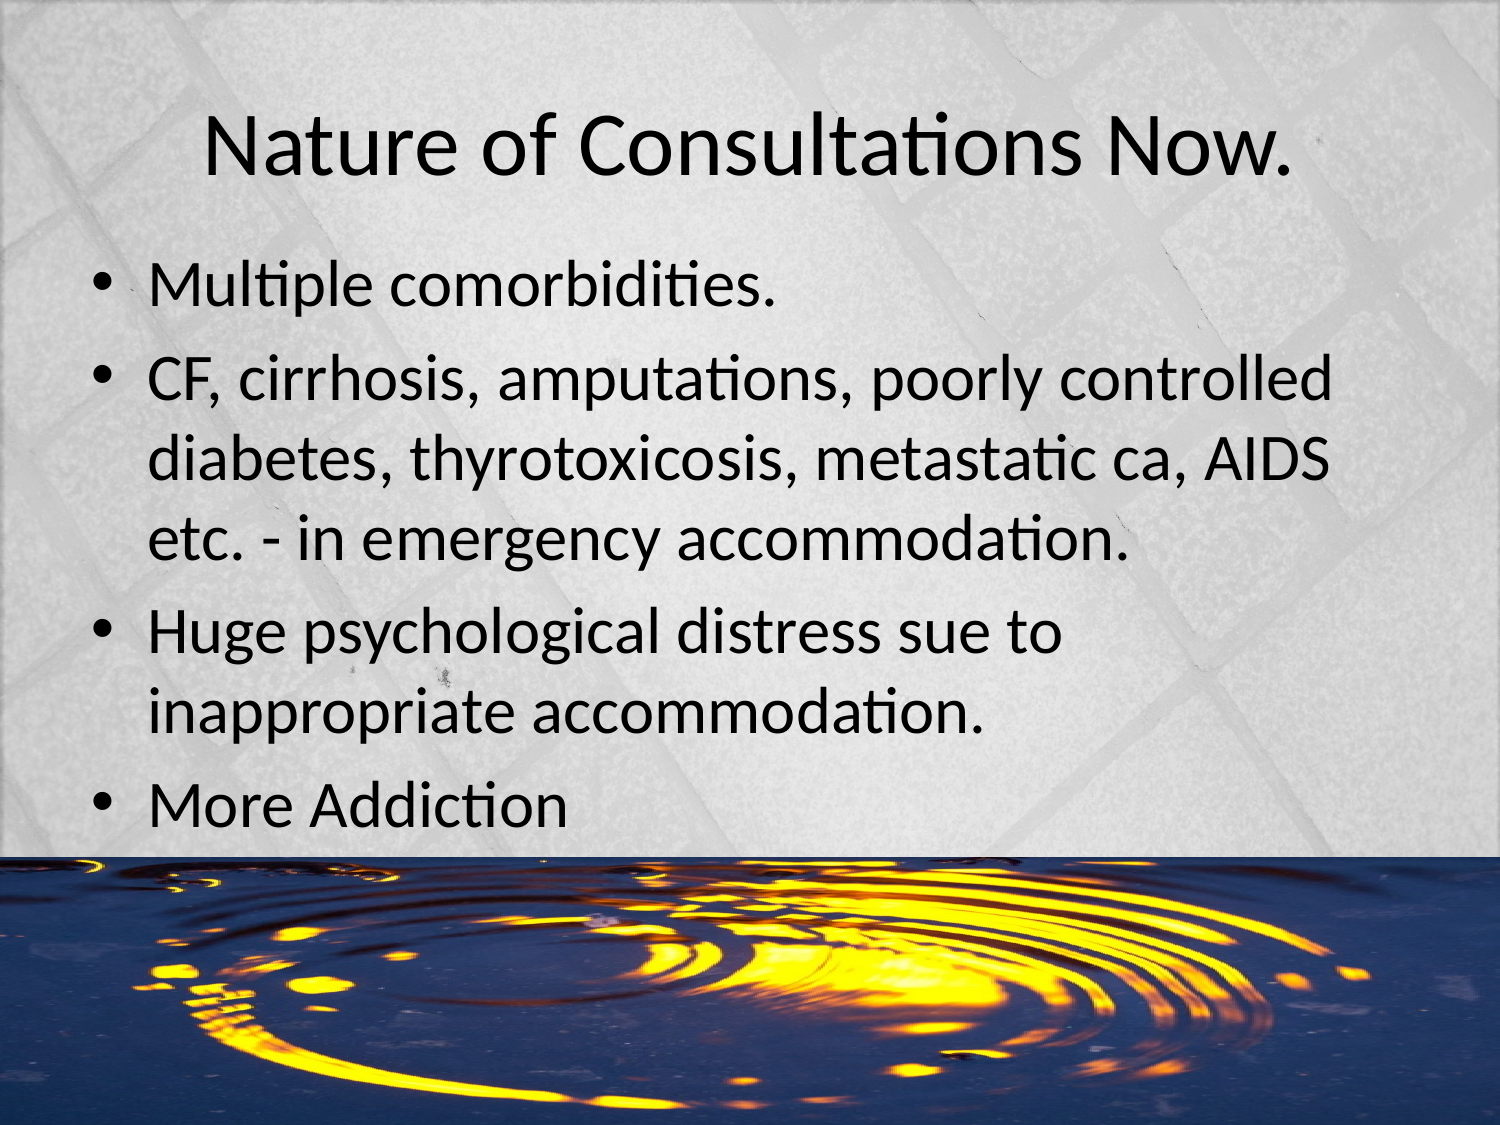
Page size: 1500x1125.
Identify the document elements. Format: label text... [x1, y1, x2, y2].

picture [0, 0, 1500, 1125]
title Nature of Consultations Now. [75, 45, 1425, 232]
list Multiple comorbidities. CF, cirrhosis, amputations, poorly controlled diabetes, thyrotoxicosis, metastatic ca, AIDS etc. - in emergency accommodation. Huge psychological distress sue to inappropriate accommodation. More Addiction [75, 232, 1426, 856]
